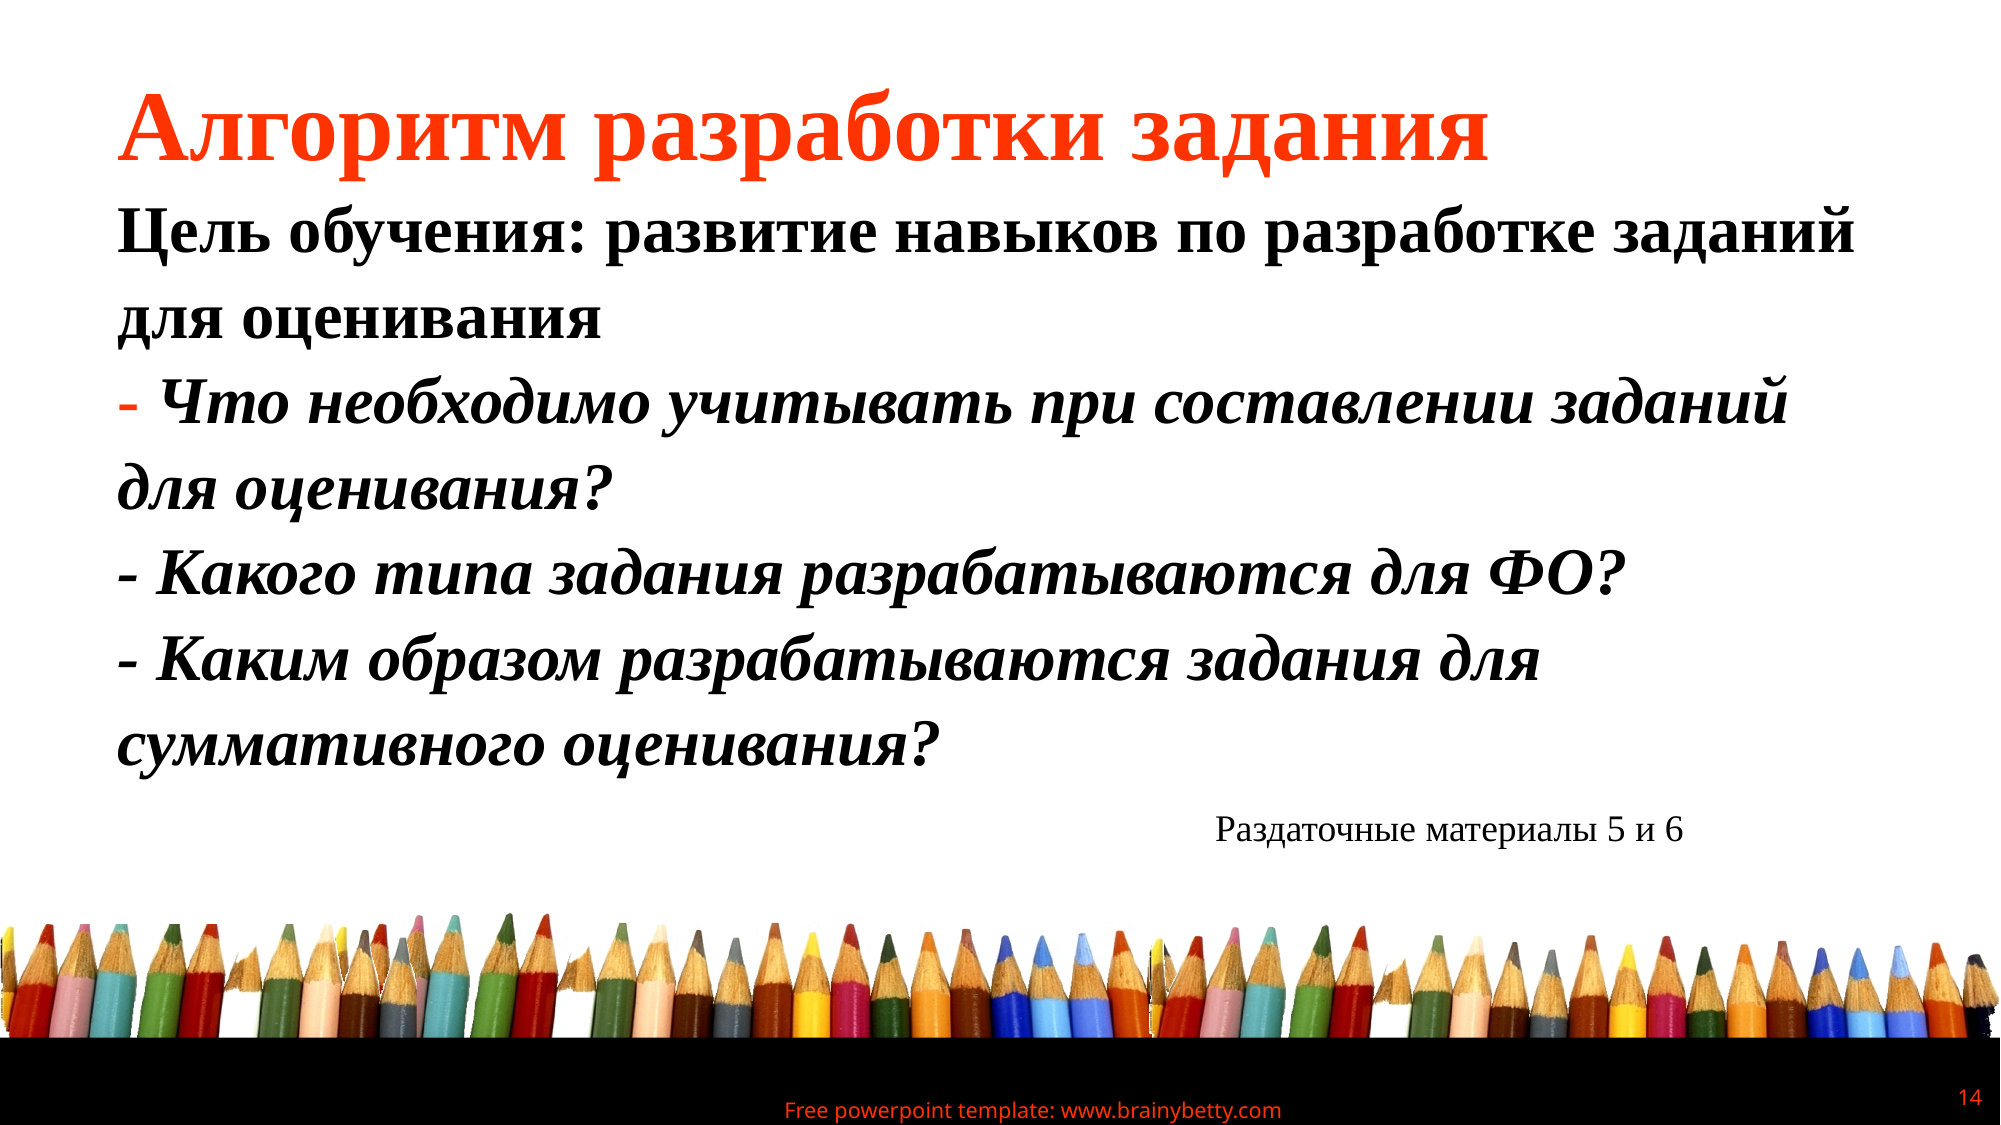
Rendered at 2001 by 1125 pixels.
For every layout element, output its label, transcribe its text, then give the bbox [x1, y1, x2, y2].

title Алгоритм разработки задания Цель обучения: развитие навыков по разработке заданий для оценивания - Что необходимо учитывать при составлении заданий для оценивания? - Какого типа задания разрабатываются для ФО? - Каким образом разрабатываются задания для суммативного оценивания? [99, 53, 1901, 858]
picture [0, 912, 2000, 1037]
footer Free powerpoint template: www.brainybetty.com [499, 1087, 1567, 1125]
slide_number 14 [1666, 1074, 2000, 1125]
text_box Раздаточные материалы 5 и 6 [1200, 796, 1854, 857]
